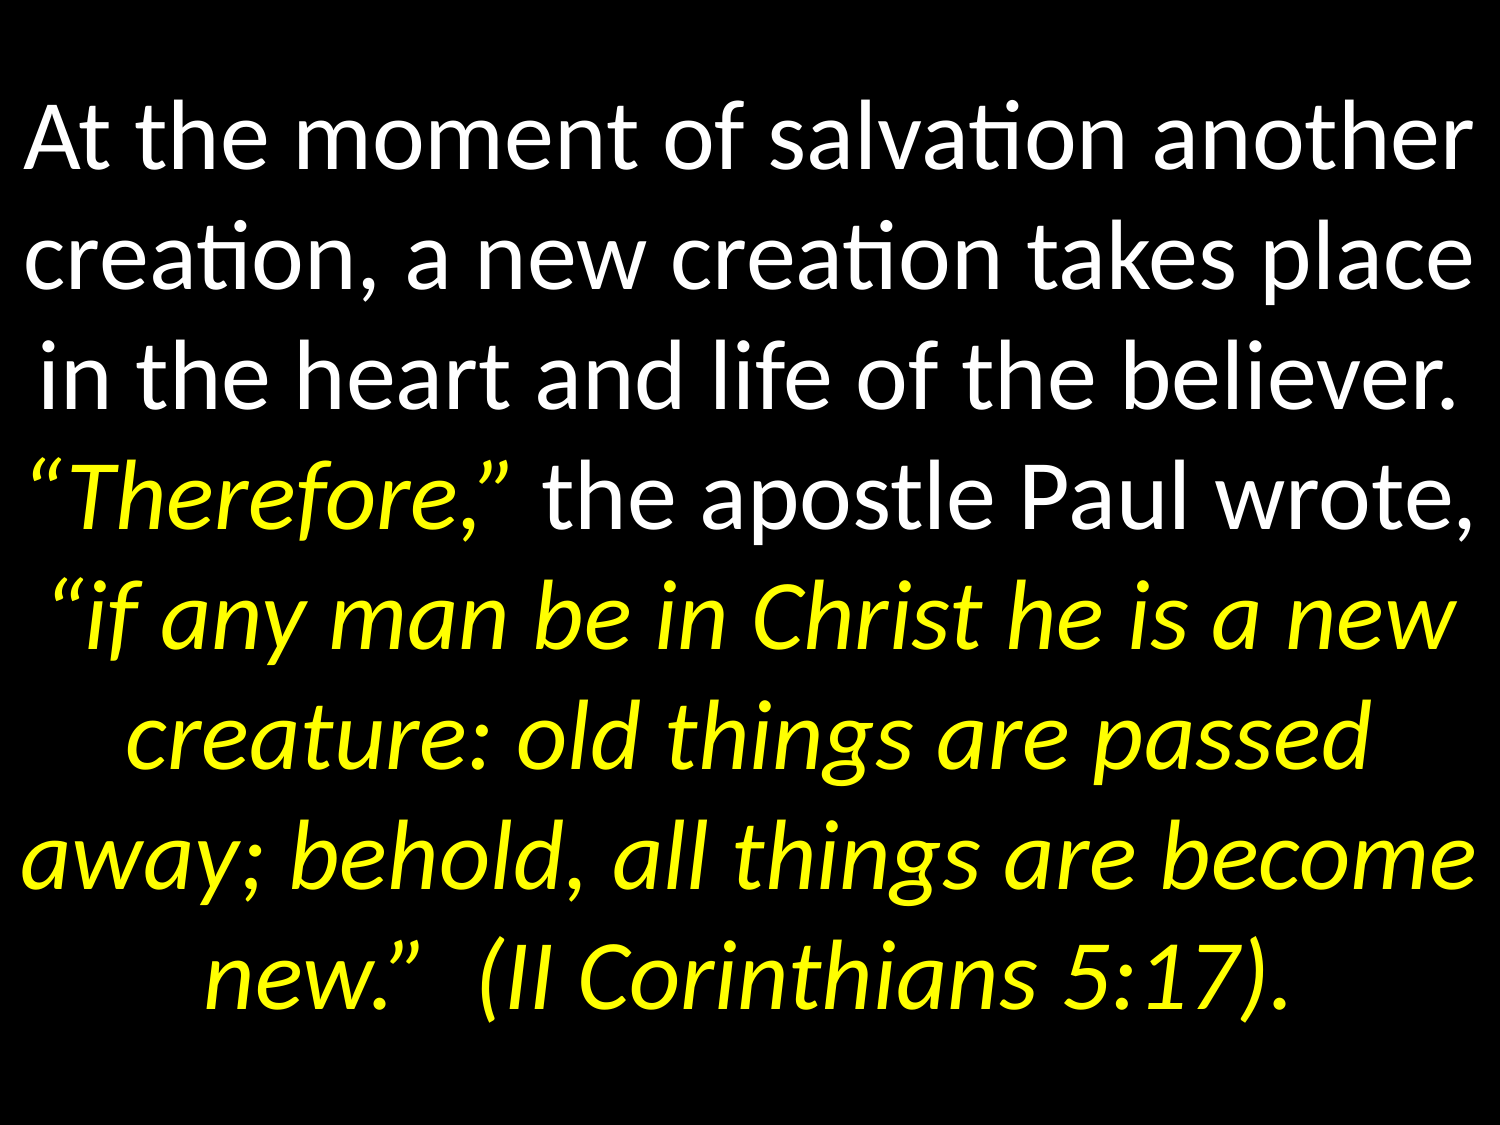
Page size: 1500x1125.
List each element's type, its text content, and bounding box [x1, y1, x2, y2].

text_box At the moment of salvation another creation, a new creation takes place in the heart and life of the believer. “Therefore,” the apostle Paul wrote, “if any man be in Christ he is a new creature: old things are passed away; behold, all things are become new.” (II Corinthians 5:17). [0, 62, 1500, 1037]
